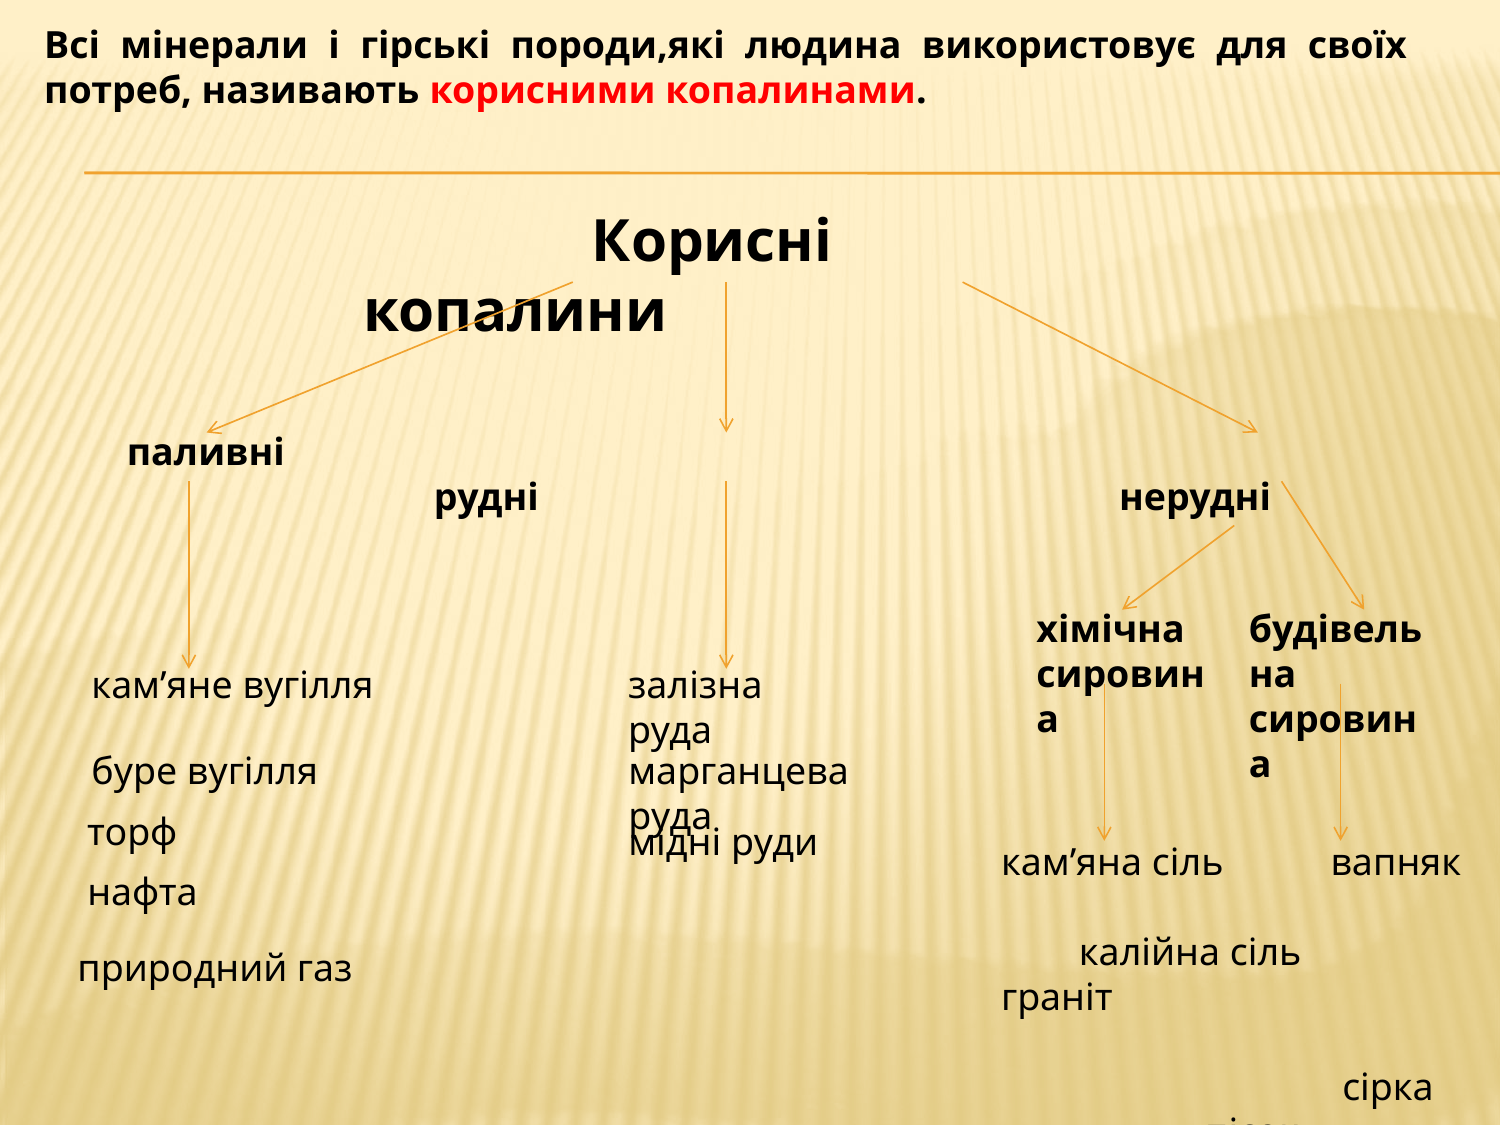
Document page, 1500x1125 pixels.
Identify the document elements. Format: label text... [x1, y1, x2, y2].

text_box будівельна сировина [1234, 597, 1447, 793]
text_box нерудні [1104, 420, 1365, 526]
text_box кам’яне вугілля [76, 653, 443, 714]
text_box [962, 281, 1259, 433]
text_box рудні [419, 420, 808, 526]
text_box буре вугілля [76, 739, 390, 800]
text_box мідні руди [613, 810, 892, 871]
text_box марганцева руда [613, 739, 916, 845]
text_box торф [53, 800, 290, 860]
text_box нафта [53, 860, 325, 921]
text_box природний газ [53, 936, 372, 997]
text_box залізна руда [613, 653, 870, 739]
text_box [206, 281, 574, 433]
text_box кам’яна сіль вапняк калійна сіль граніт сірка пісок [986, 830, 1483, 1125]
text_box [1121, 480, 1235, 610]
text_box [1281, 480, 1365, 610]
text_box Корисні копалини [348, 196, 1152, 351]
text_box хімічна сировина [1021, 597, 1223, 748]
text_box Всі мінерали і гірські породи,які людина використовує для своїх потреб, називають корисними копалинами. [29, 13, 1424, 119]
text_box паливні [112, 420, 349, 481]
